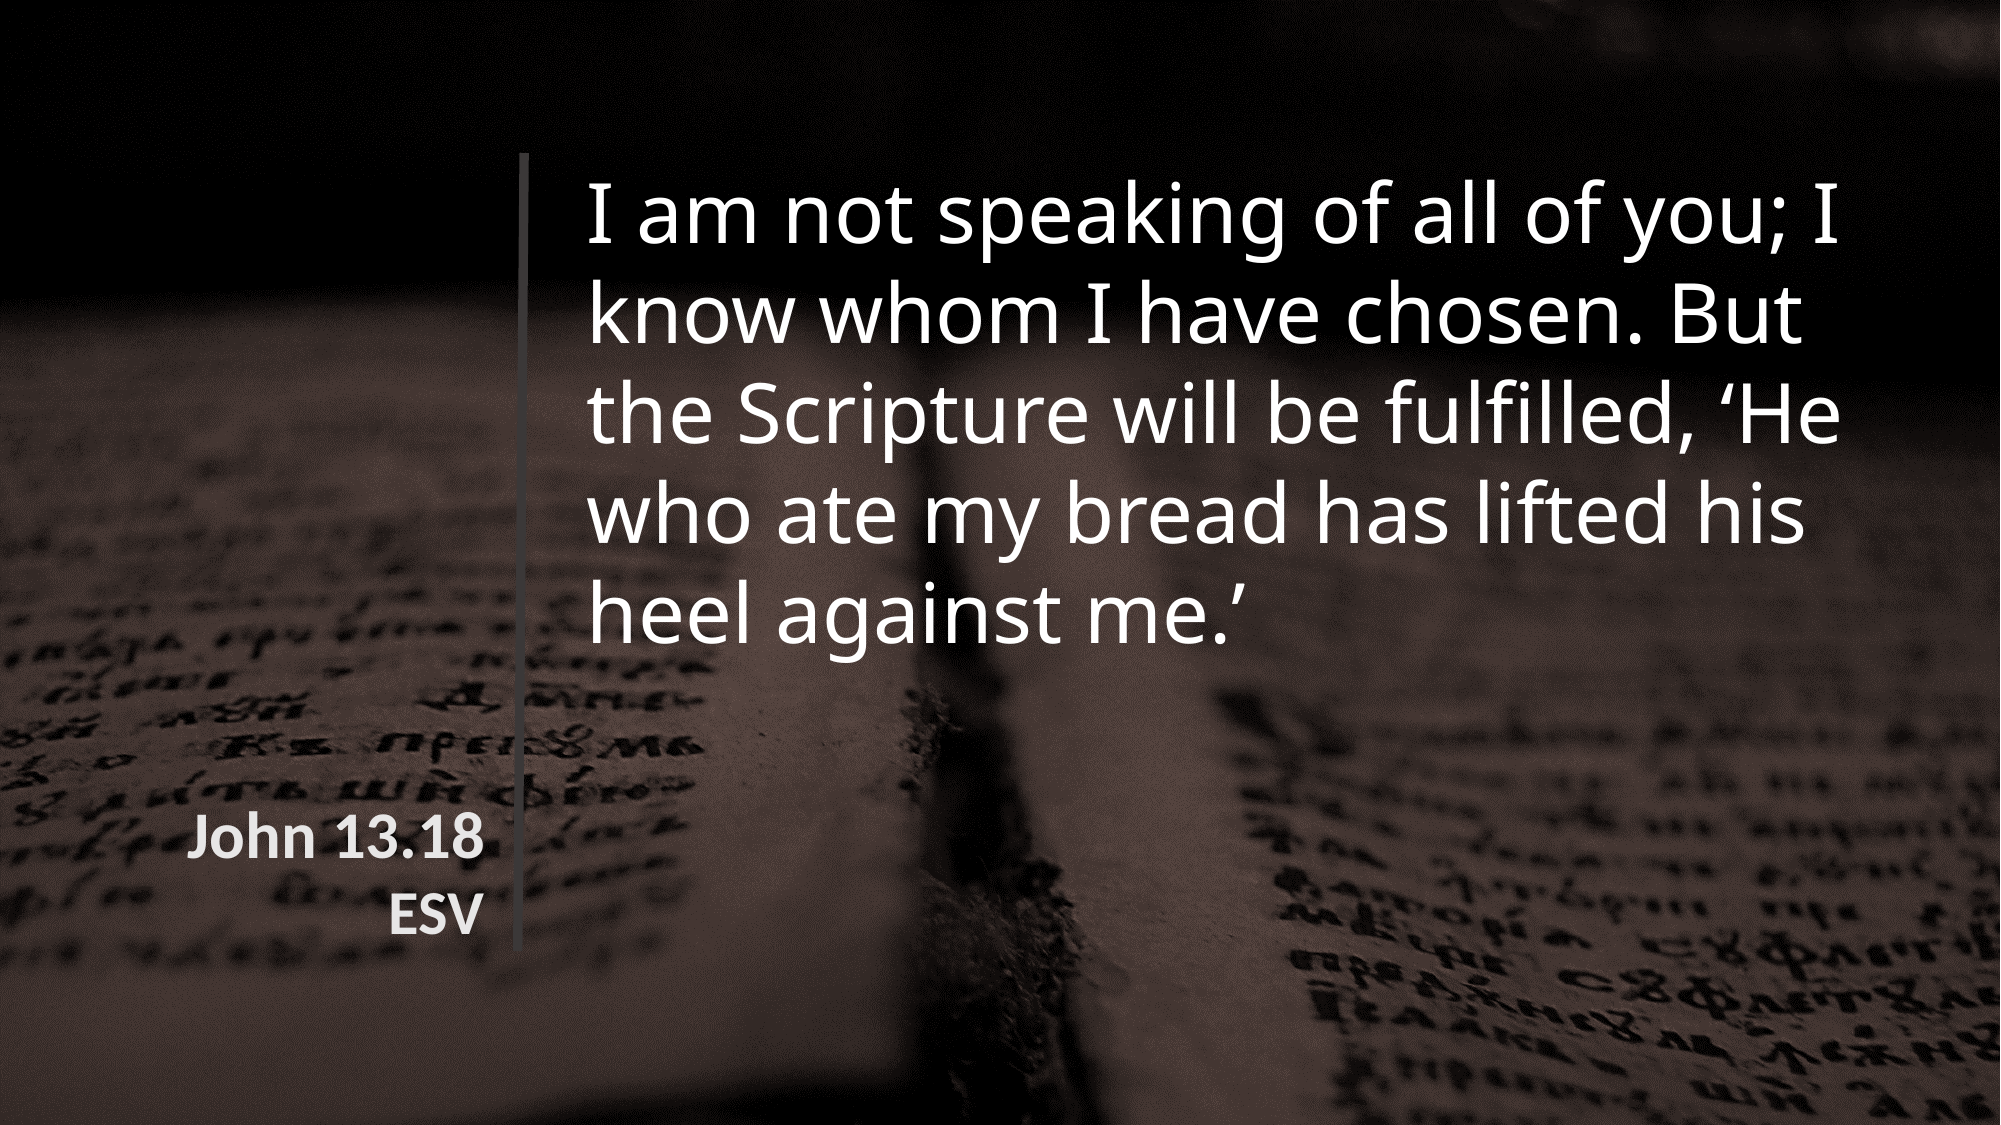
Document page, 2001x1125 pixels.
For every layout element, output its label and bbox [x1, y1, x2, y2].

text_box [517, 152, 525, 951]
picture [0, 0, 2000, 1125]
